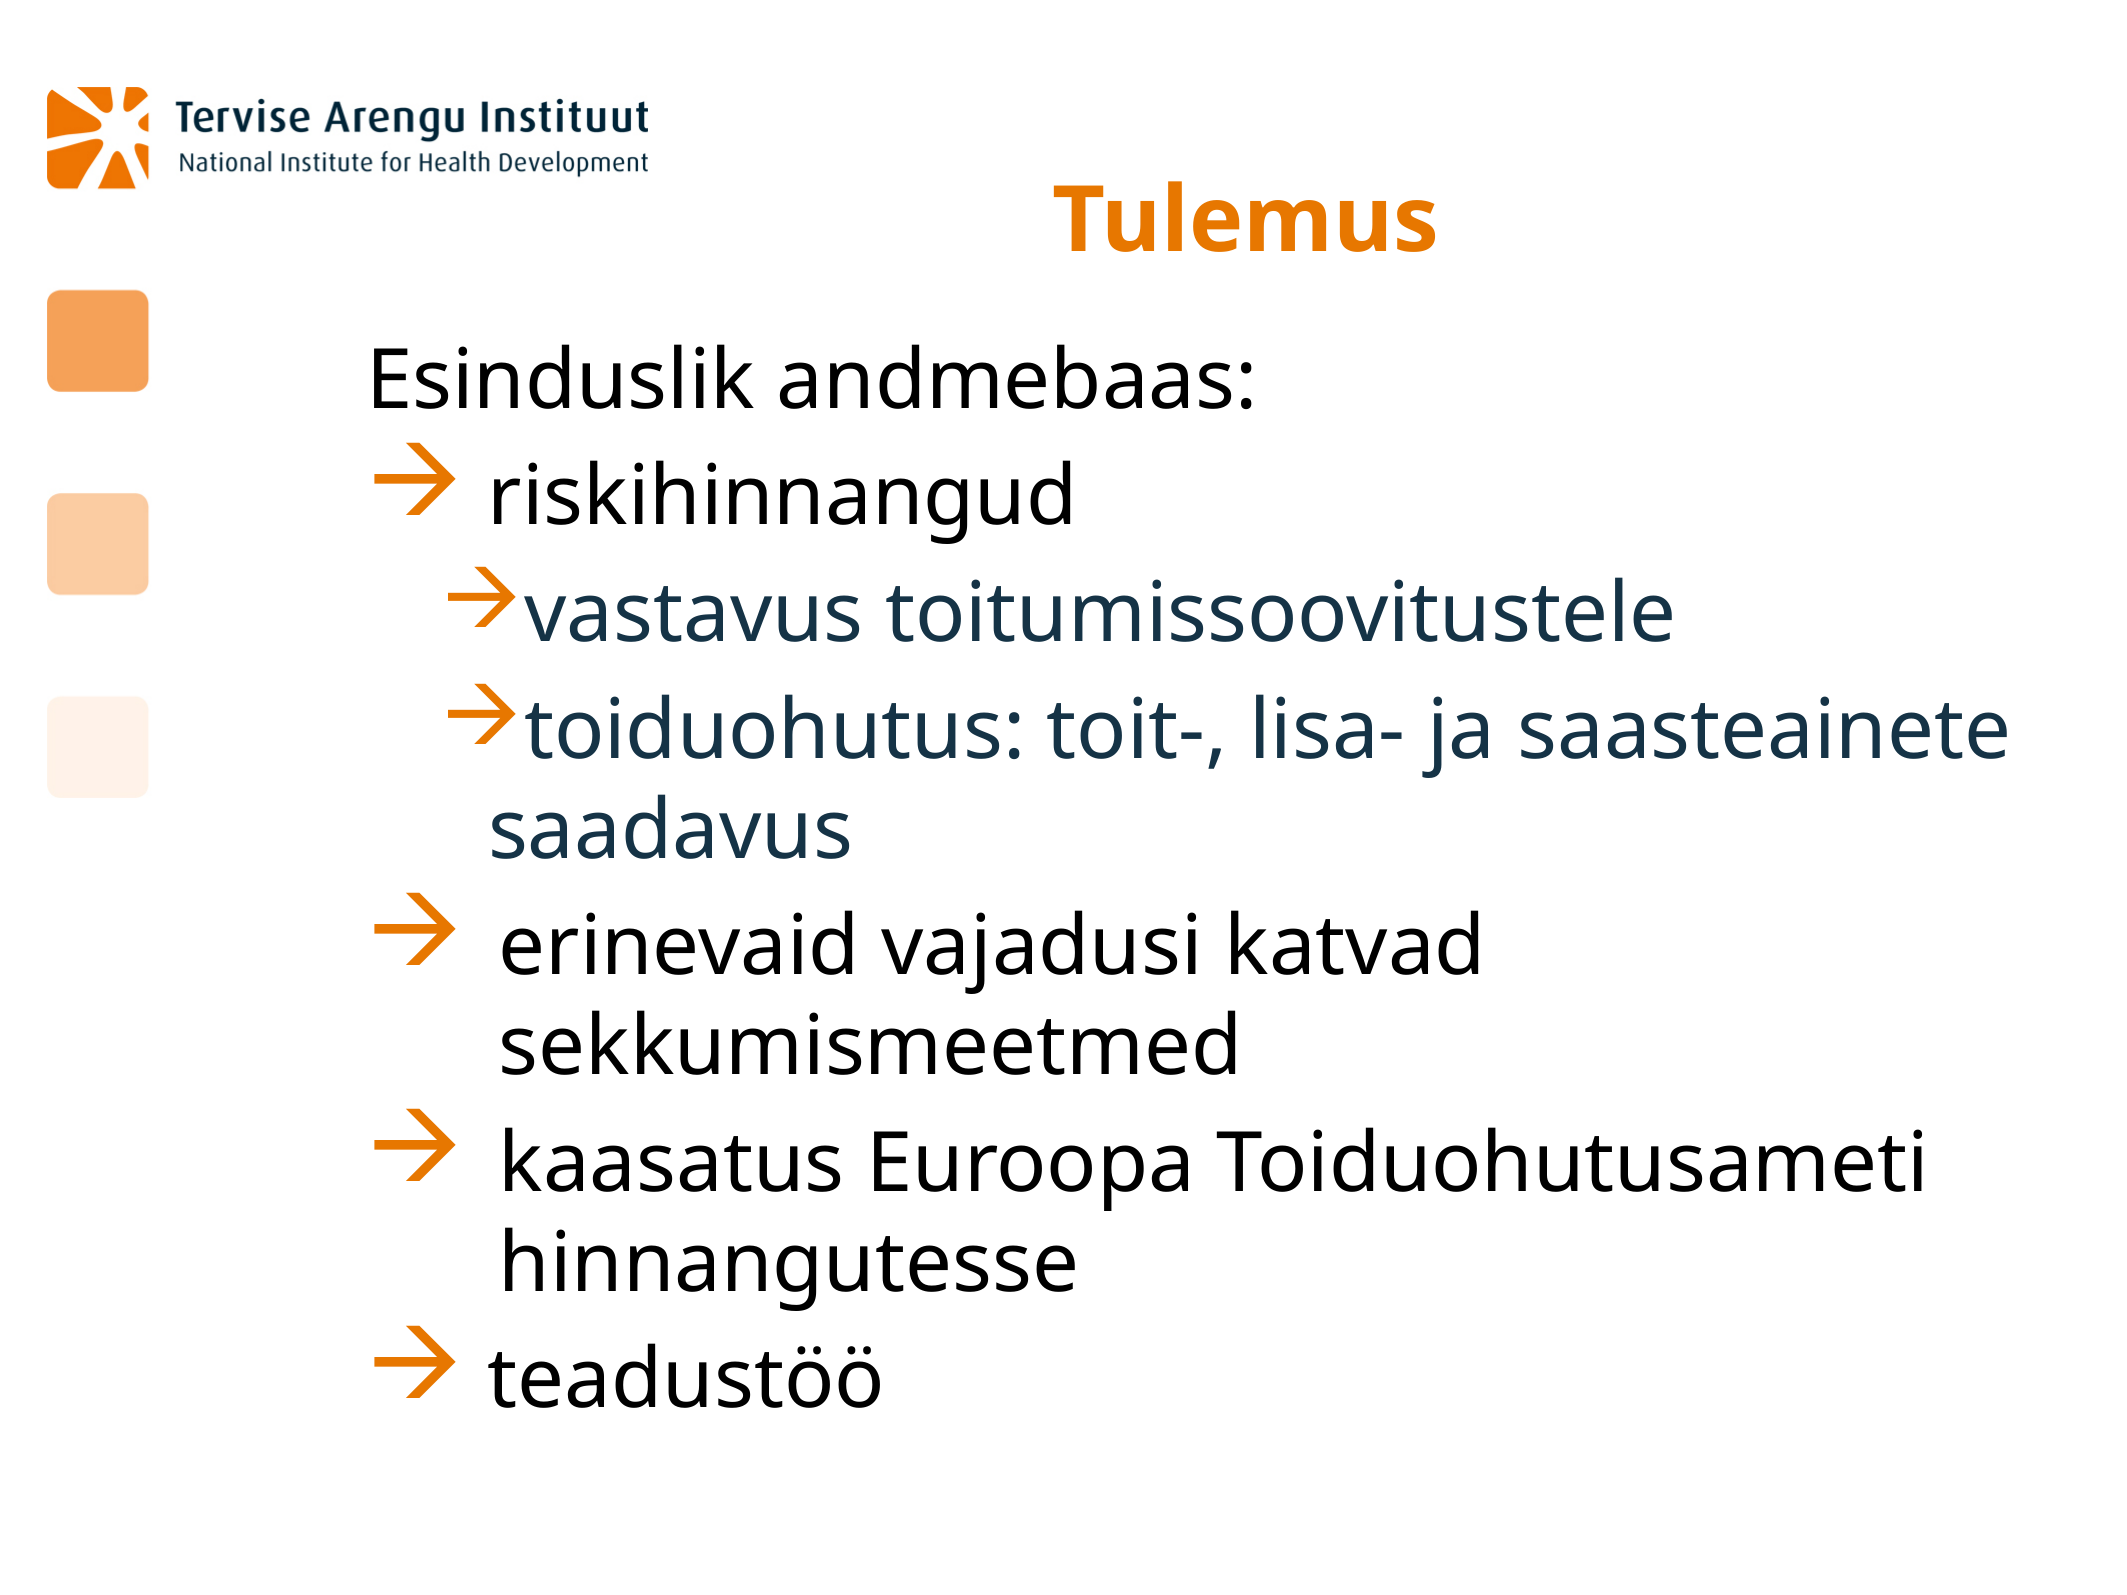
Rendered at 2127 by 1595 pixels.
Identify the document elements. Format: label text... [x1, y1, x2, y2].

list Esinduslik andmebaas: riskihinnangud vastavus toitumissoovitustele toiduohutus: toit-, lisa- ja saasteainete saadavus erinevaid vajadusi katvad sekkumismeetmed kaasatus Euroopa Toiduohutusameti hinnangutesse teadustöö [365, 324, 2021, 798]
title Tulemus [472, 182, 2021, 248]
picture [47, 87, 648, 798]
